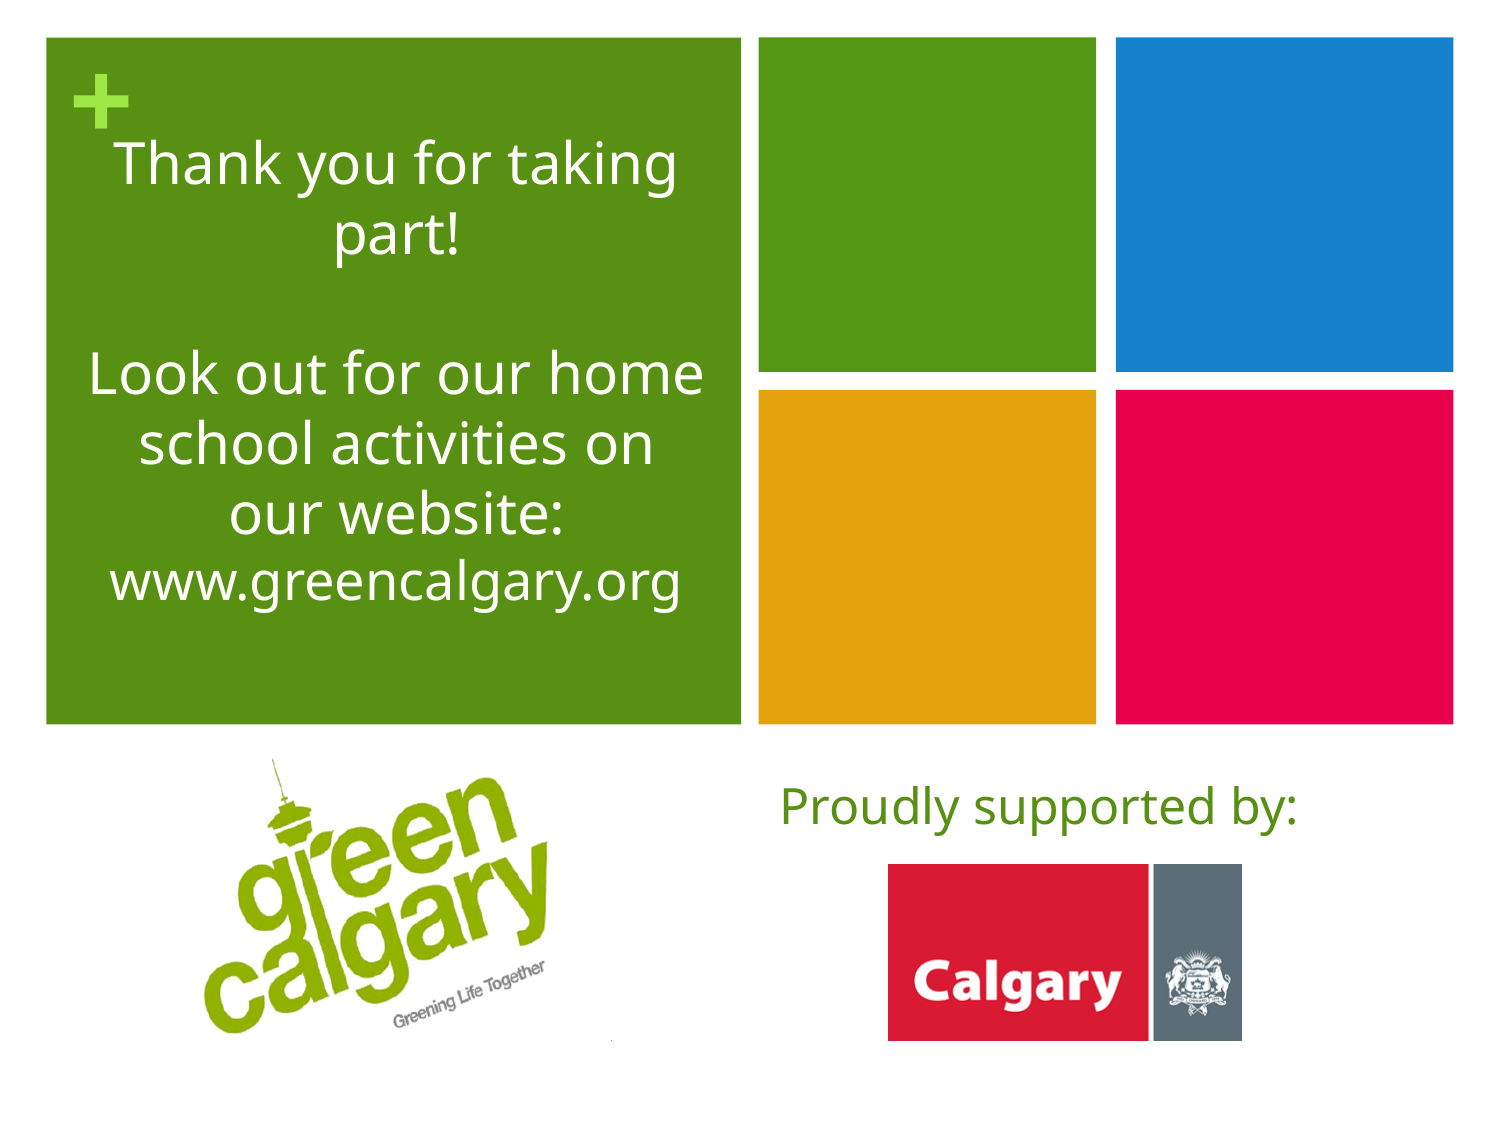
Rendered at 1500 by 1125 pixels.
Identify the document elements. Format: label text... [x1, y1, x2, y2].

text_box Thank you for taking part! Look out for our home school activities on our website: www.greencalgary.org [72, 118, 722, 619]
picture [152, 755, 613, 1041]
picture [887, 863, 1242, 1042]
title Proudly supported by: [764, 767, 1453, 999]
